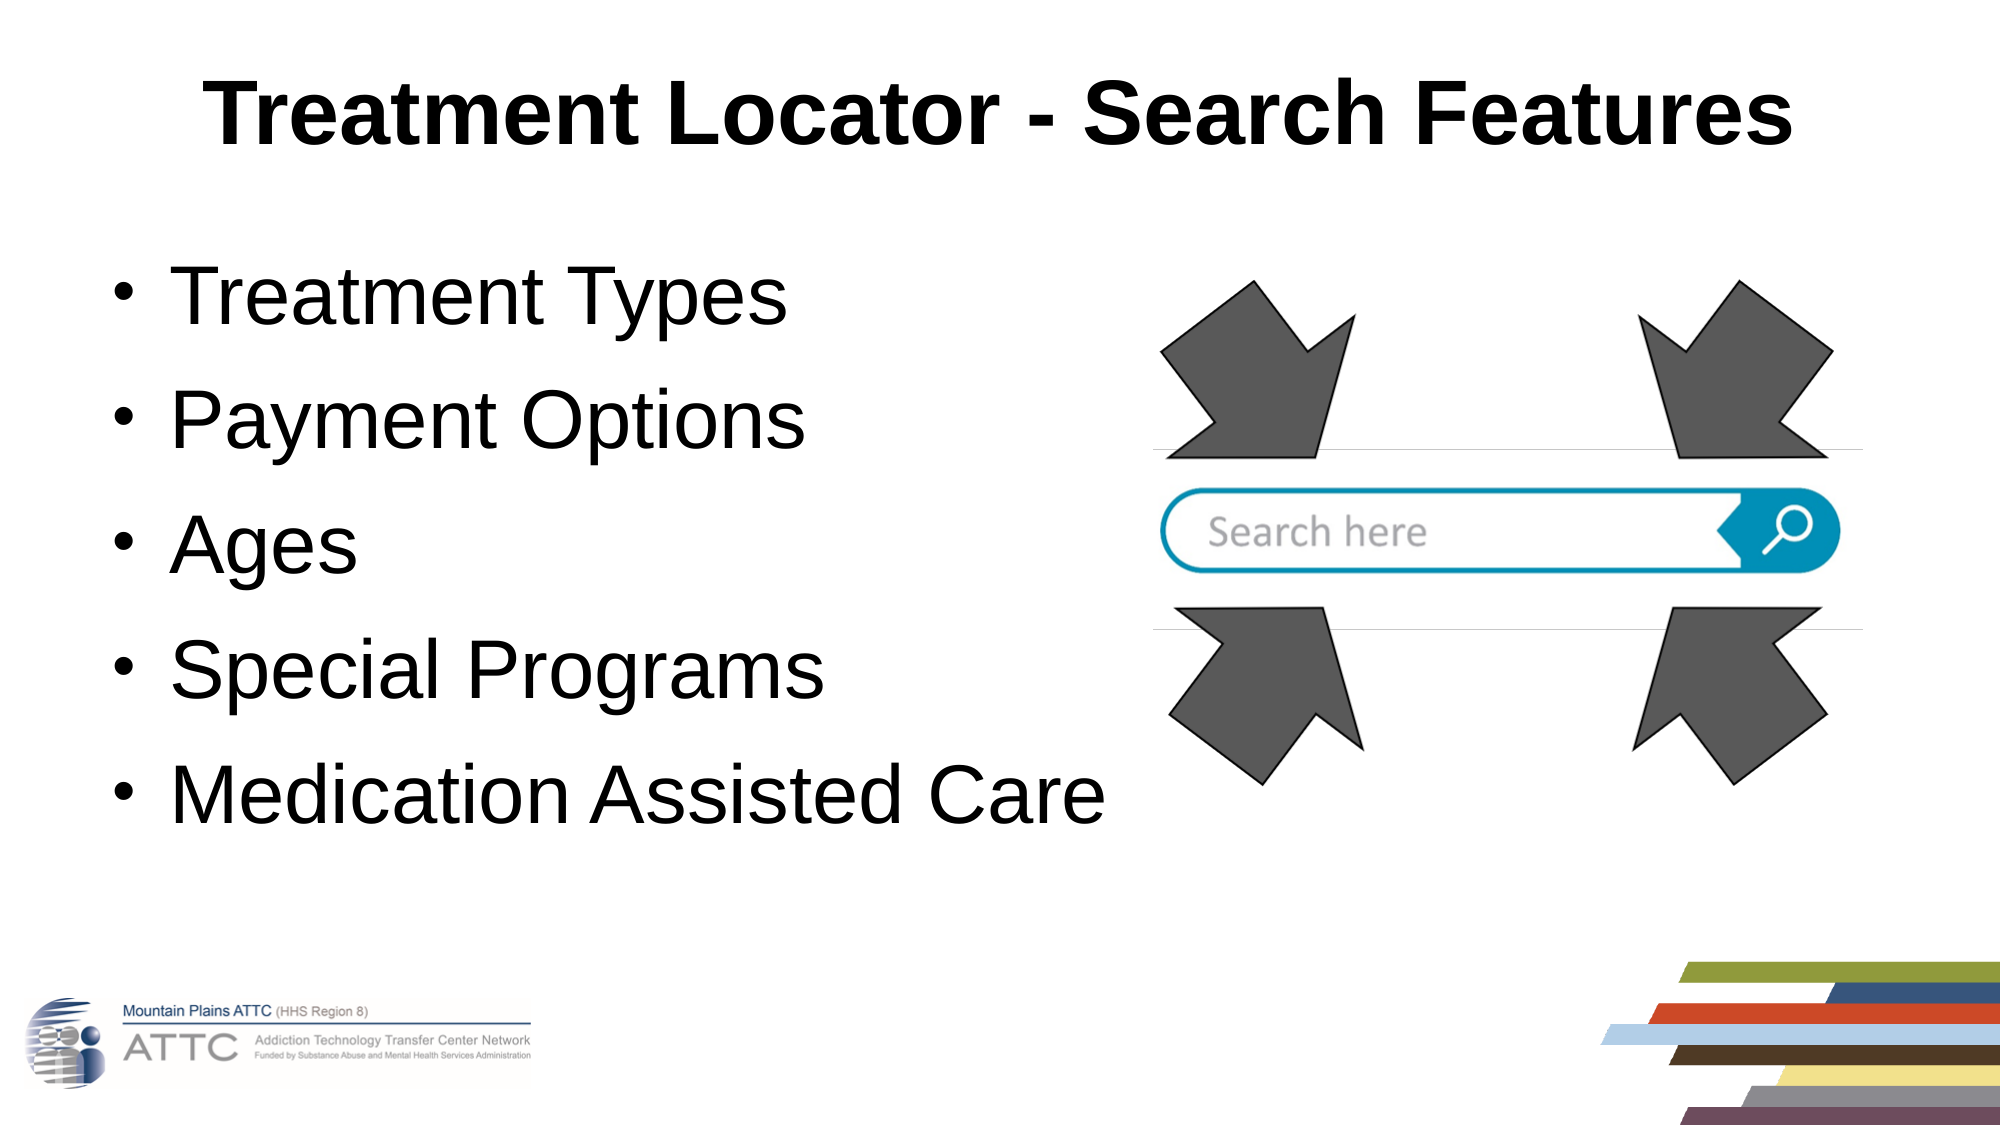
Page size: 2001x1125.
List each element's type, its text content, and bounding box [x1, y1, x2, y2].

picture [1580, 904, 2000, 1125]
title Treatment Locator - Search Features [137, 29, 1863, 201]
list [1153, 279, 1863, 787]
picture [24, 998, 531, 1089]
list Treatment Types Payment Options Ages Special Programs Medication Assisted Care [97, 233, 1137, 948]
